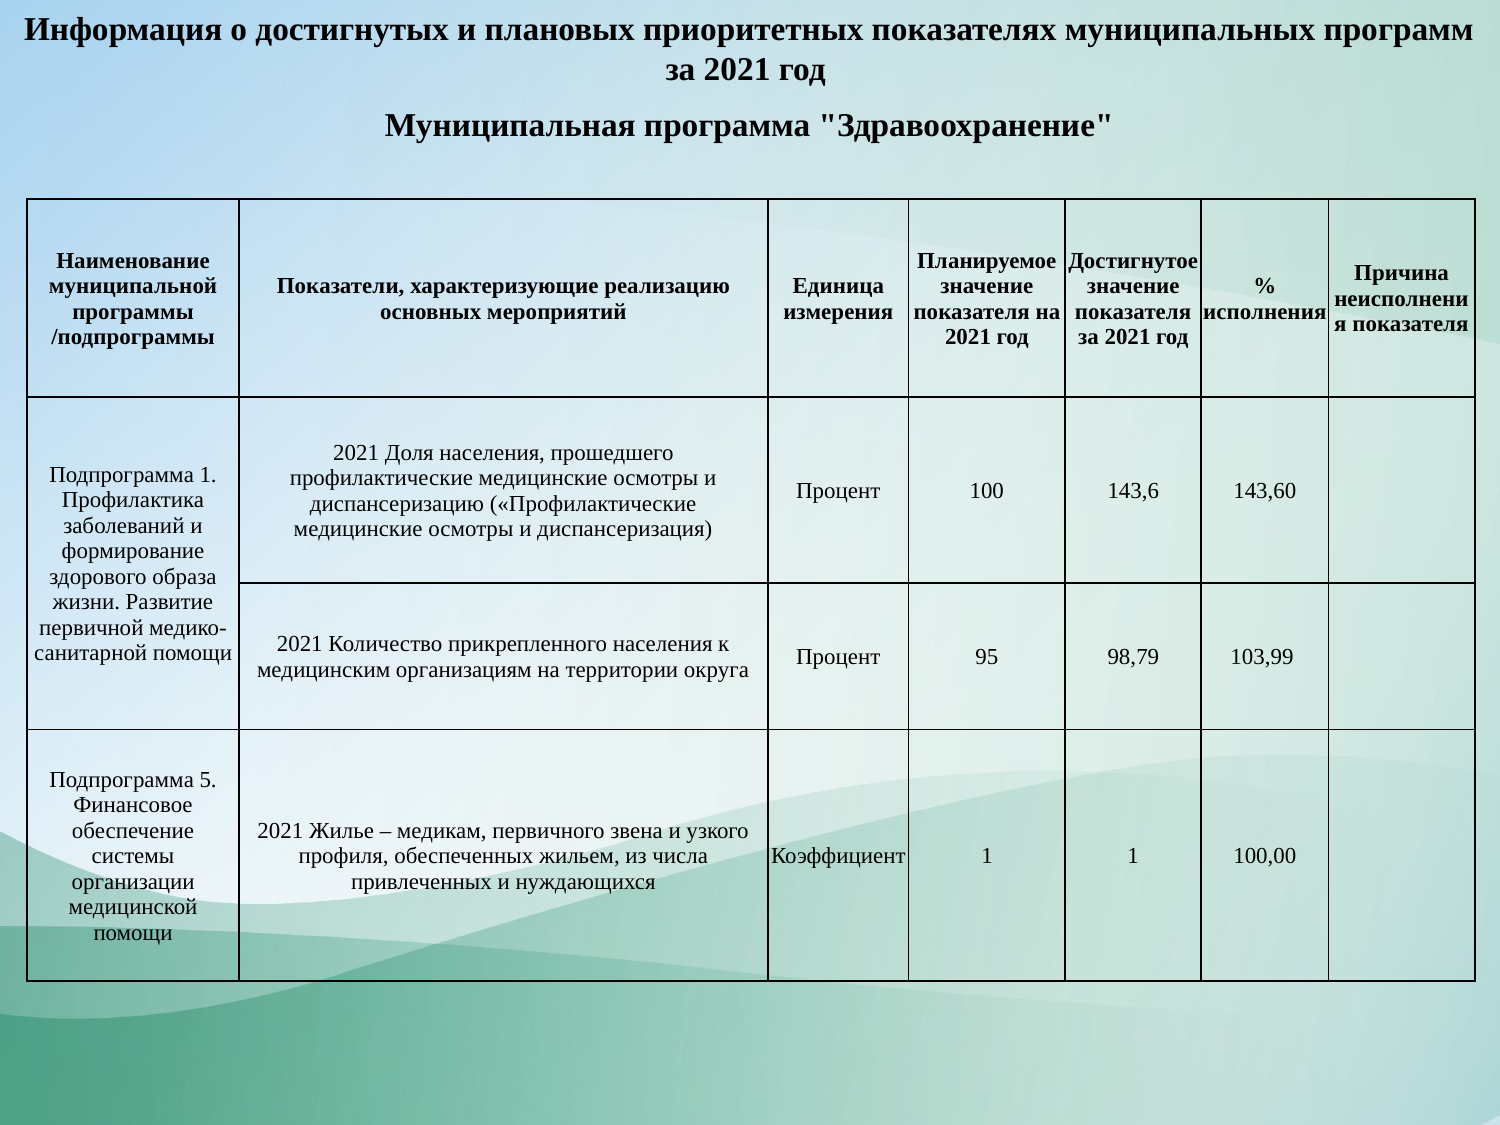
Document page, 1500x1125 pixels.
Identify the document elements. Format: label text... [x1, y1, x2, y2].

table_cell 143,6 [1066, 398, 1200, 582]
table_header Планируемое значение показателя на 2021 год [909, 200, 1064, 396]
table_cell [1329, 398, 1474, 582]
table_header Достигнутое значение показателя за 2021 год [1066, 200, 1200, 396]
table_cell 143,60 [1202, 398, 1328, 582]
table_cell 1 [909, 730, 1064, 980]
table_cell 95 [909, 584, 1064, 729]
table_cell 2021 Доля населения, прошедшего профилактические медицинские осмотры и диспансеризацию («Профилактические медицинские осмотры и диспансеризация) [240, 398, 767, 582]
table_header Наименование муниципальной программы /подпрограммы [28, 200, 238, 396]
table_header Показатели, характеризующие реализацию основных мероприятий [240, 200, 767, 396]
table_cell 2021 Жилье – медикам, первичного звена и узкого профиля, обеспеченных жильем, из числа привлеченных и нуждающихся [240, 730, 767, 980]
table_header Причина неисполнения показателя [1329, 200, 1474, 396]
table_cell Процент [769, 584, 908, 729]
table_cell 2021 Количество прикрепленного населения к медицинским организациям на территории округа [240, 584, 767, 729]
table_cell Подпрограмма 5. Финансовое обеспечение системы организации медицинской помощи [28, 730, 238, 980]
table_cell Коэффициент [769, 730, 908, 980]
table_cell 98,79 [1066, 584, 1200, 729]
table_cell 103,99 [1202, 584, 1328, 729]
table_header Единица измерения [769, 200, 908, 396]
table_cell 100,00 [1202, 730, 1328, 980]
table_cell [1329, 730, 1474, 980]
text_box Муниципальная программа "Здравоохранение" [0, 95, 1500, 151]
table_header % исполнения [1202, 200, 1328, 396]
picture [0, 151, 1500, 1125]
table_cell Подпрограмма 1. Профилактика заболеваний и формирование здорового образа жизни. Развитие первичной медико-санитарной помощи [28, 398, 238, 729]
table_cell Процент [769, 398, 908, 582]
table_cell 1 [1066, 730, 1200, 980]
table_cell 100 [909, 398, 1064, 582]
table_cell [1329, 584, 1474, 729]
text_box Информация о достигнутых и плановых приоритетных показателях муниципальных программ за 2021 год [0, 0, 1500, 95]
